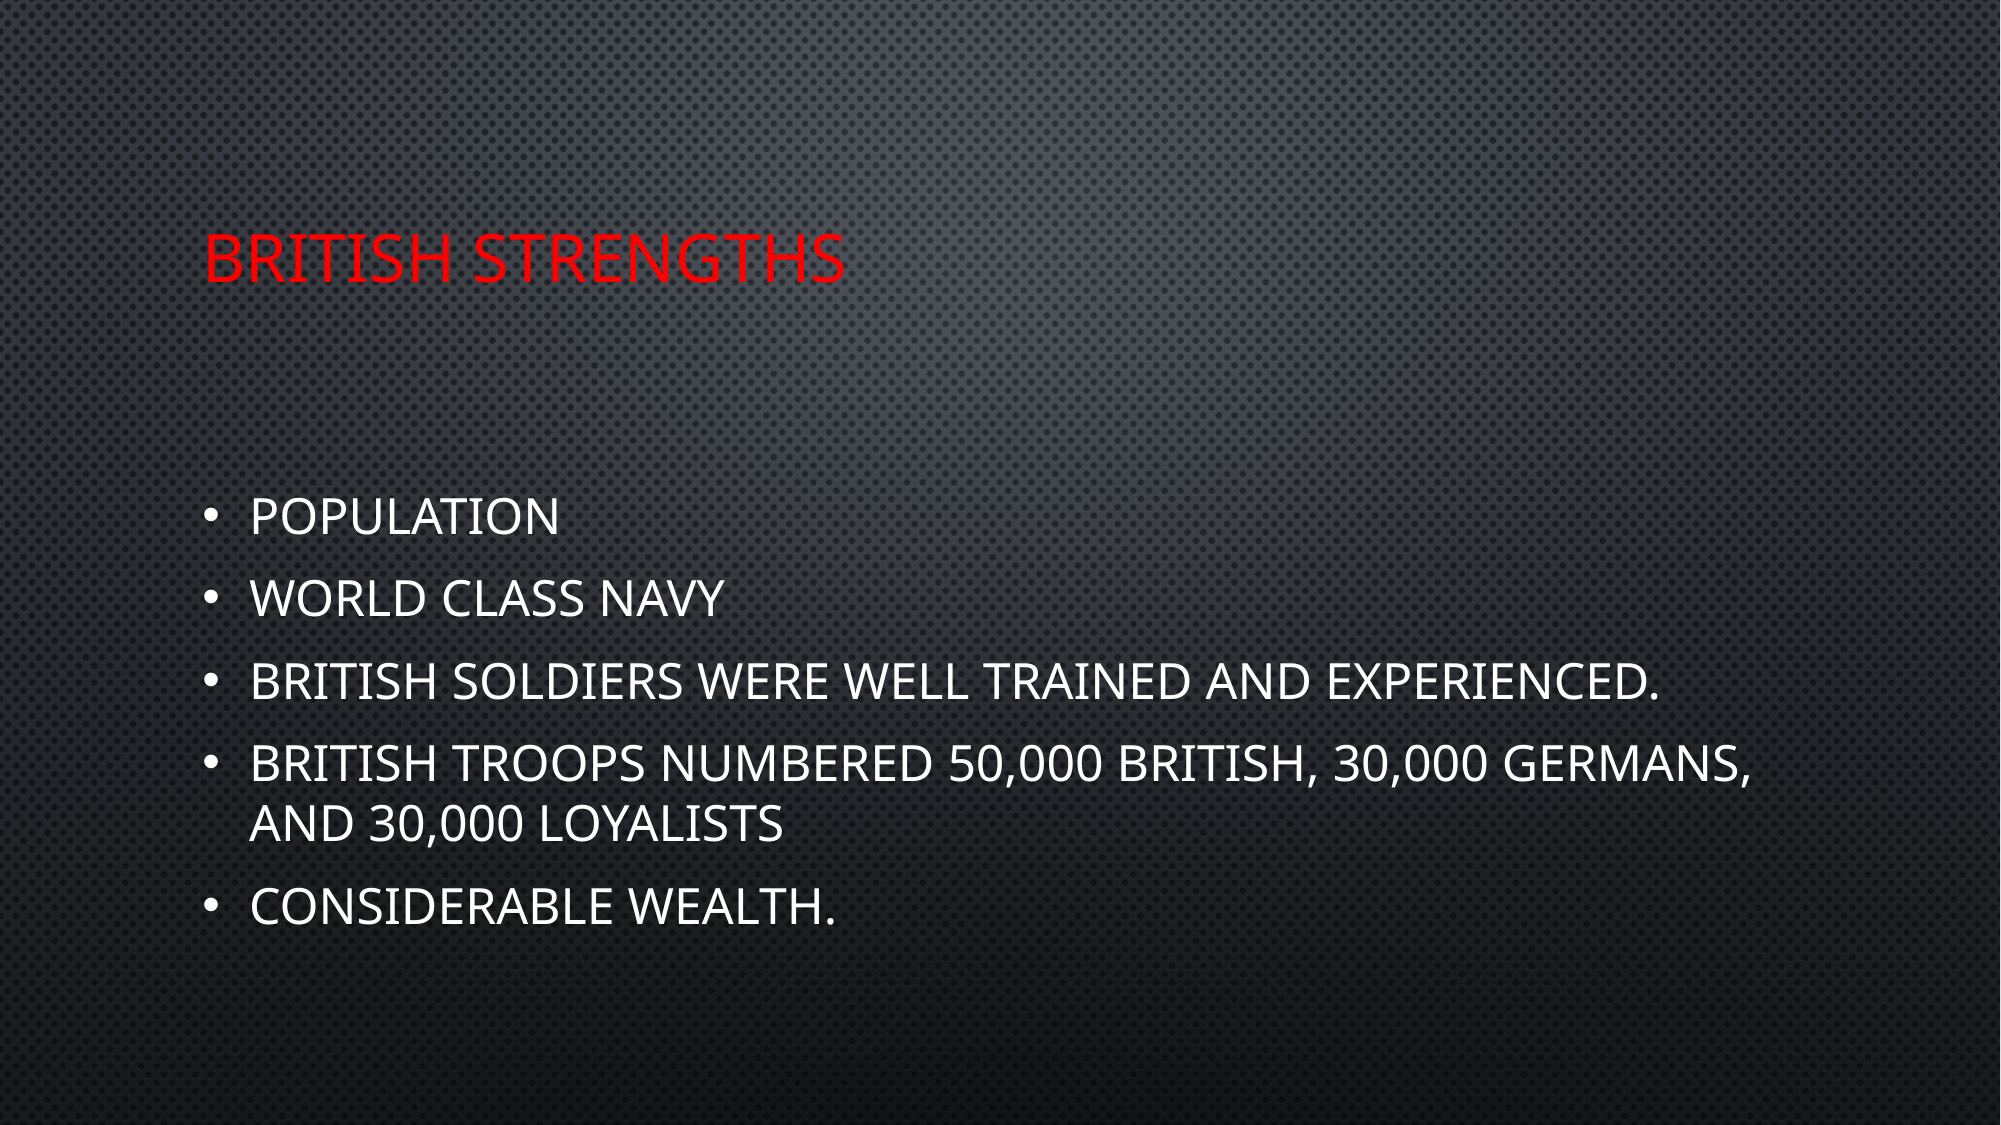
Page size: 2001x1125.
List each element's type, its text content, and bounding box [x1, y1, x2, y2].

title British Strengths [187, 99, 1813, 413]
list population World class navy British soldiers were well trained and experienced. British troops numbered 50,000 British, 30,000 Germans, and 30,000 Loyalists considerable wealth. [187, 437, 1813, 1052]
